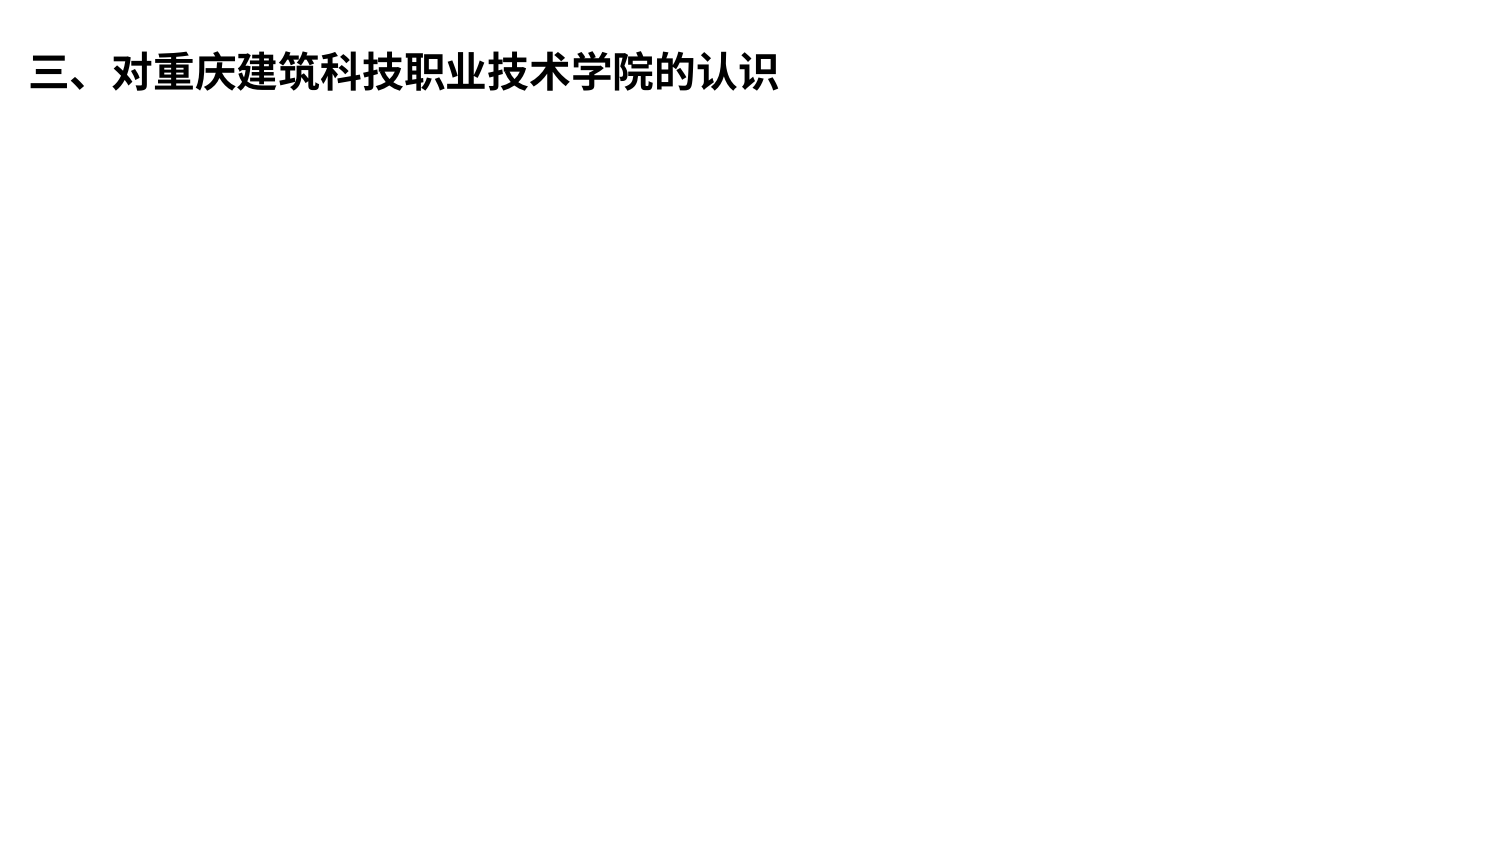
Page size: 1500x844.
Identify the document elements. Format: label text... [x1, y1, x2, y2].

text_box 三、对重庆建筑科技职业技术学院的认识 [0, 32, 1329, 111]
